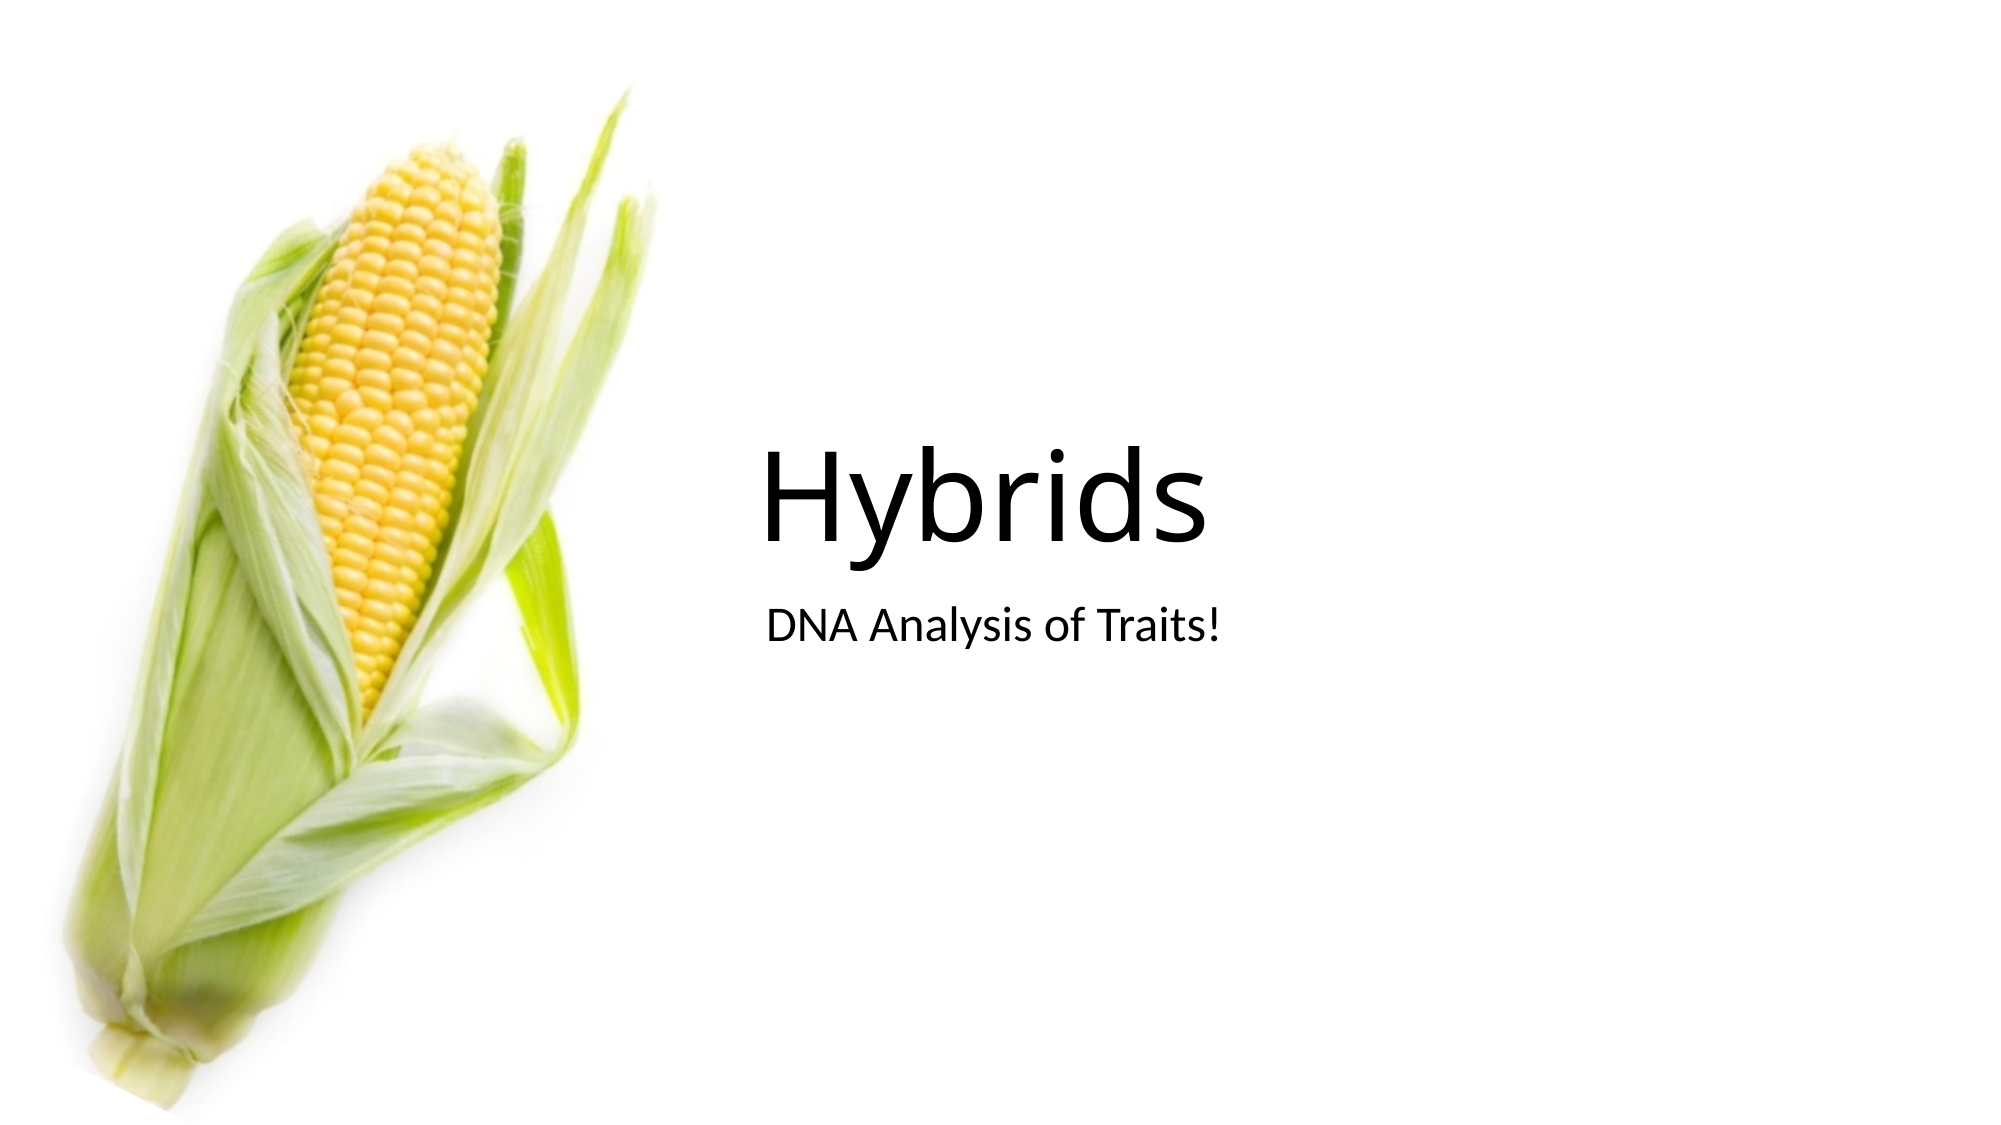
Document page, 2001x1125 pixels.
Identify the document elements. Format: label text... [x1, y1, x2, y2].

title Hybrids [658, 184, 1750, 576]
subtitle DNA Analysis of Traits! [658, 590, 1750, 863]
picture [0, 0, 858, 1125]
